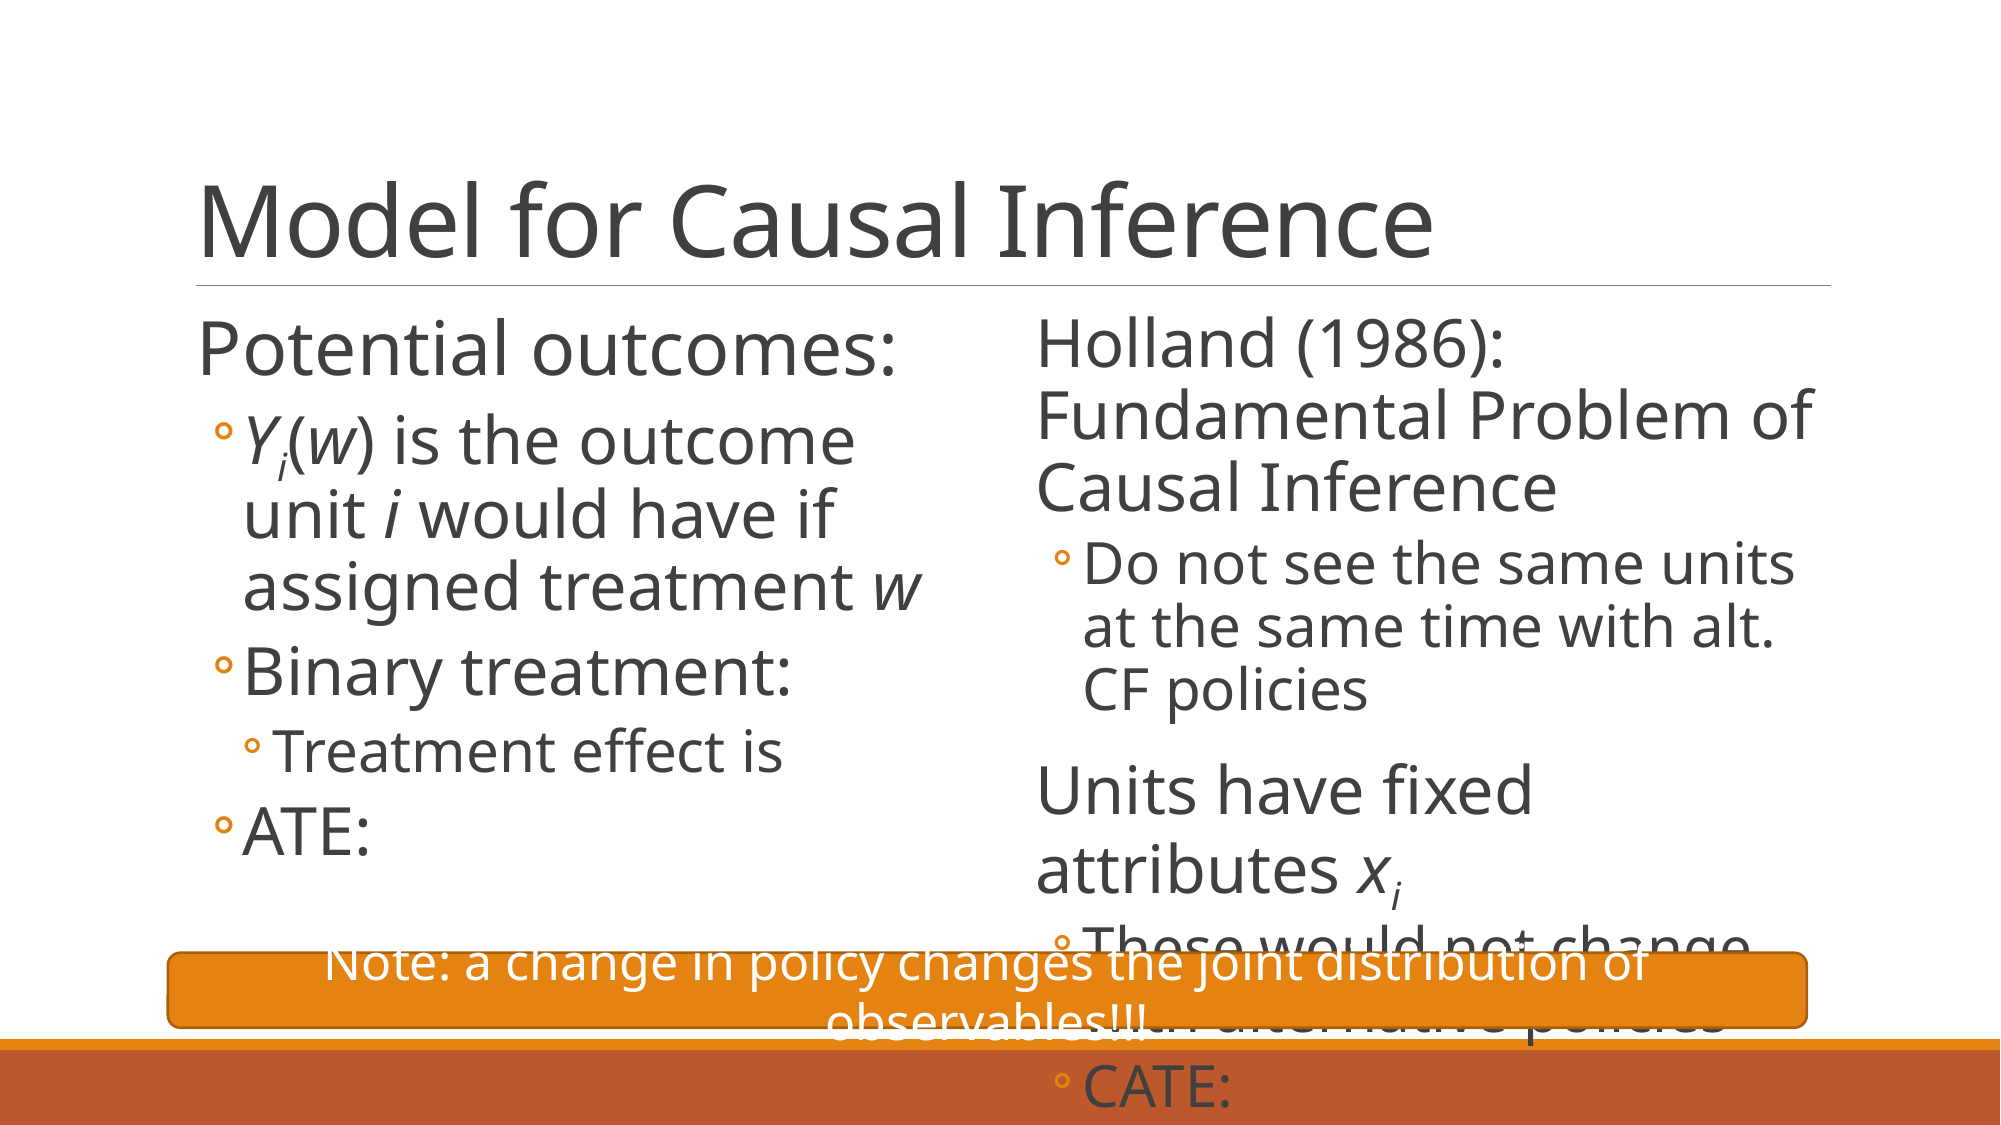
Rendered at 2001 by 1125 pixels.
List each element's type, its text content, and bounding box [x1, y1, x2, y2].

text_box Note: a change in policy changes the joint distribution of observables!!! [166, 951, 1809, 1030]
title Model for Causal Inference [180, 47, 1830, 285]
